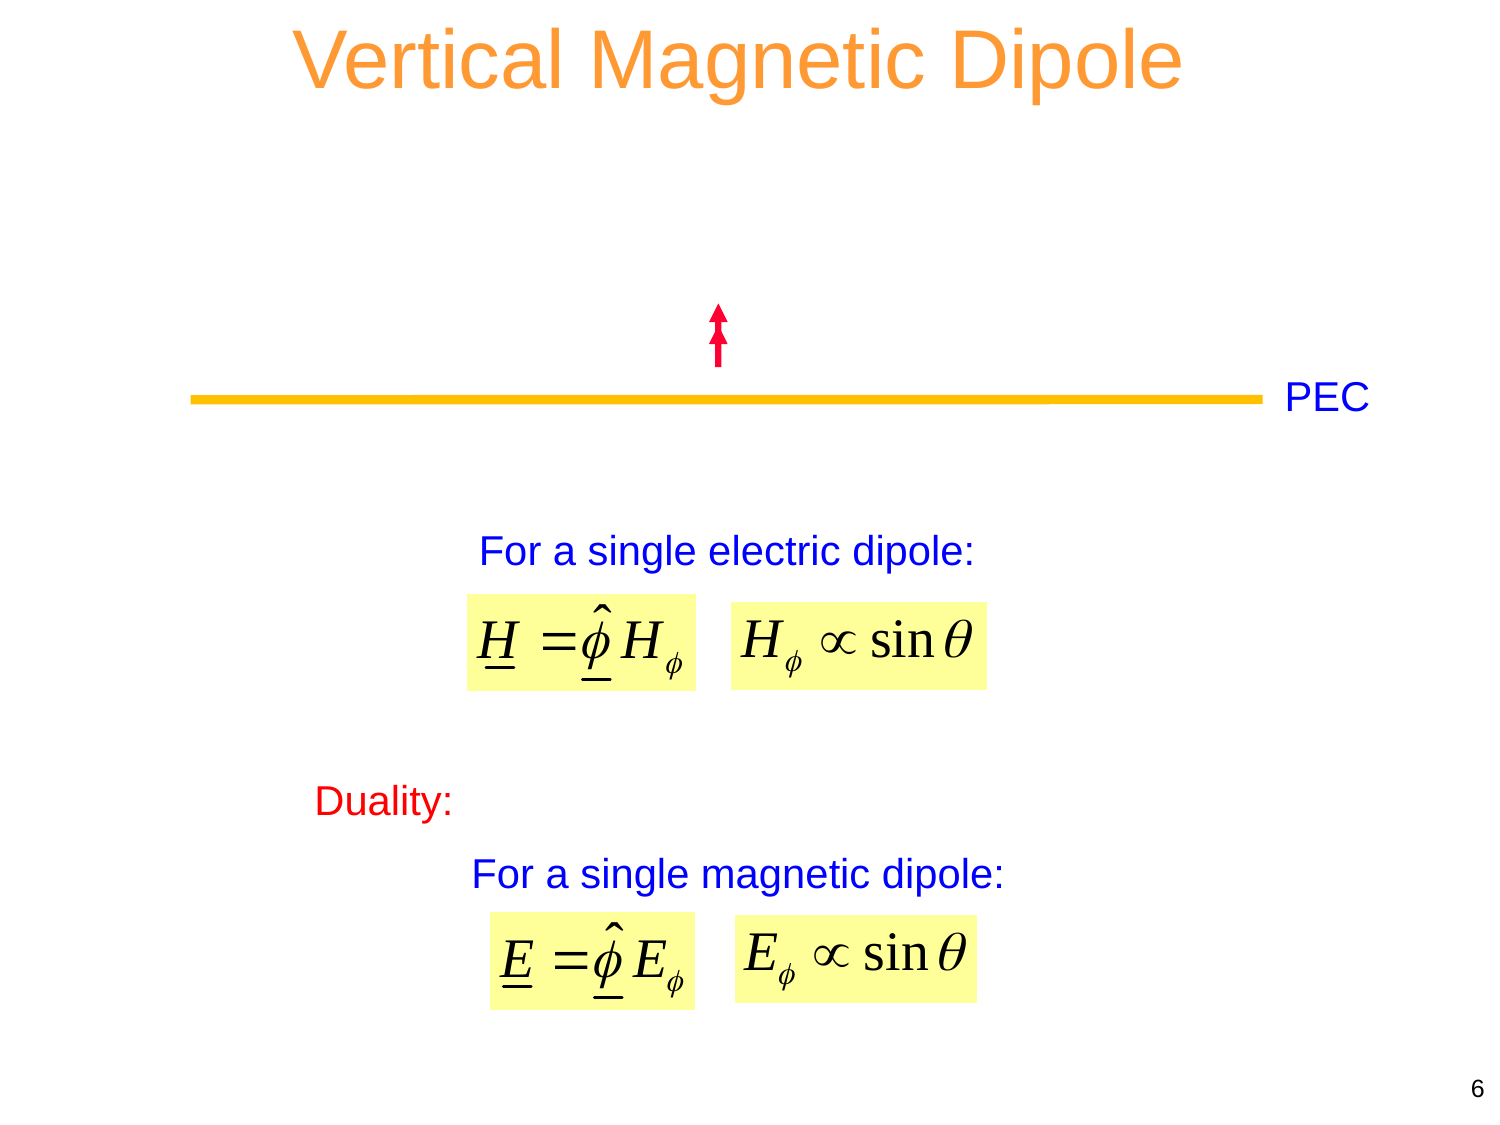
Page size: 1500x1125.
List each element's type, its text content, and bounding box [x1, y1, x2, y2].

slide_number 6 [1187, 1050, 1500, 1125]
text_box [730, 601, 988, 691]
text_box Duality: [299, 765, 469, 831]
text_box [734, 914, 977, 1004]
text_box For a single magnetic dipole: [456, 839, 1021, 904]
text_box For a single electric dipole: [463, 516, 991, 582]
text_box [190, 303, 1386, 429]
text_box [467, 593, 696, 692]
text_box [489, 911, 695, 1010]
text_box Vertical Magnetic Dipole [30, 0, 1448, 113]
